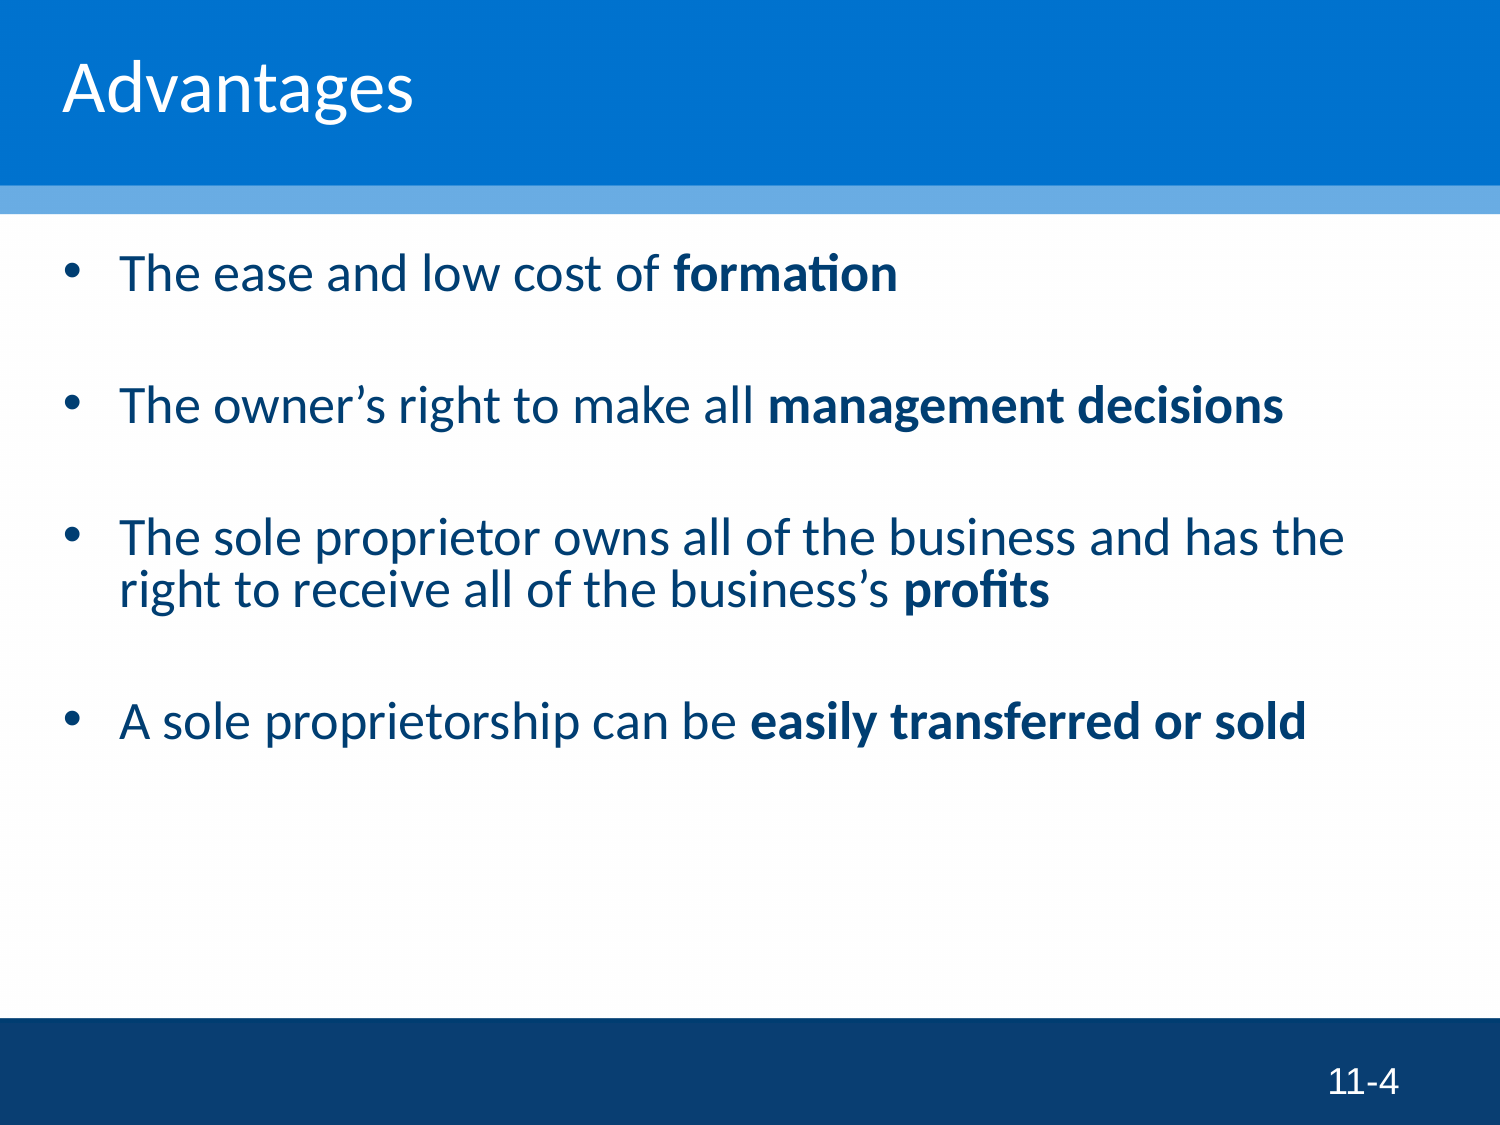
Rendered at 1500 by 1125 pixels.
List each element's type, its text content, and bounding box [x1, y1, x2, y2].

title Advantages [63, 37, 1437, 107]
picture [0, 0, 1500, 1125]
list The ease and low cost of formation The owner’s right to make all management decisions The sole proprietor owns all of the business and has the right to receive all of the business’s profits A sole proprietorship can be easily transferred or sold [63, 249, 1437, 918]
text_box 11-4 [1312, 1049, 1500, 1125]
